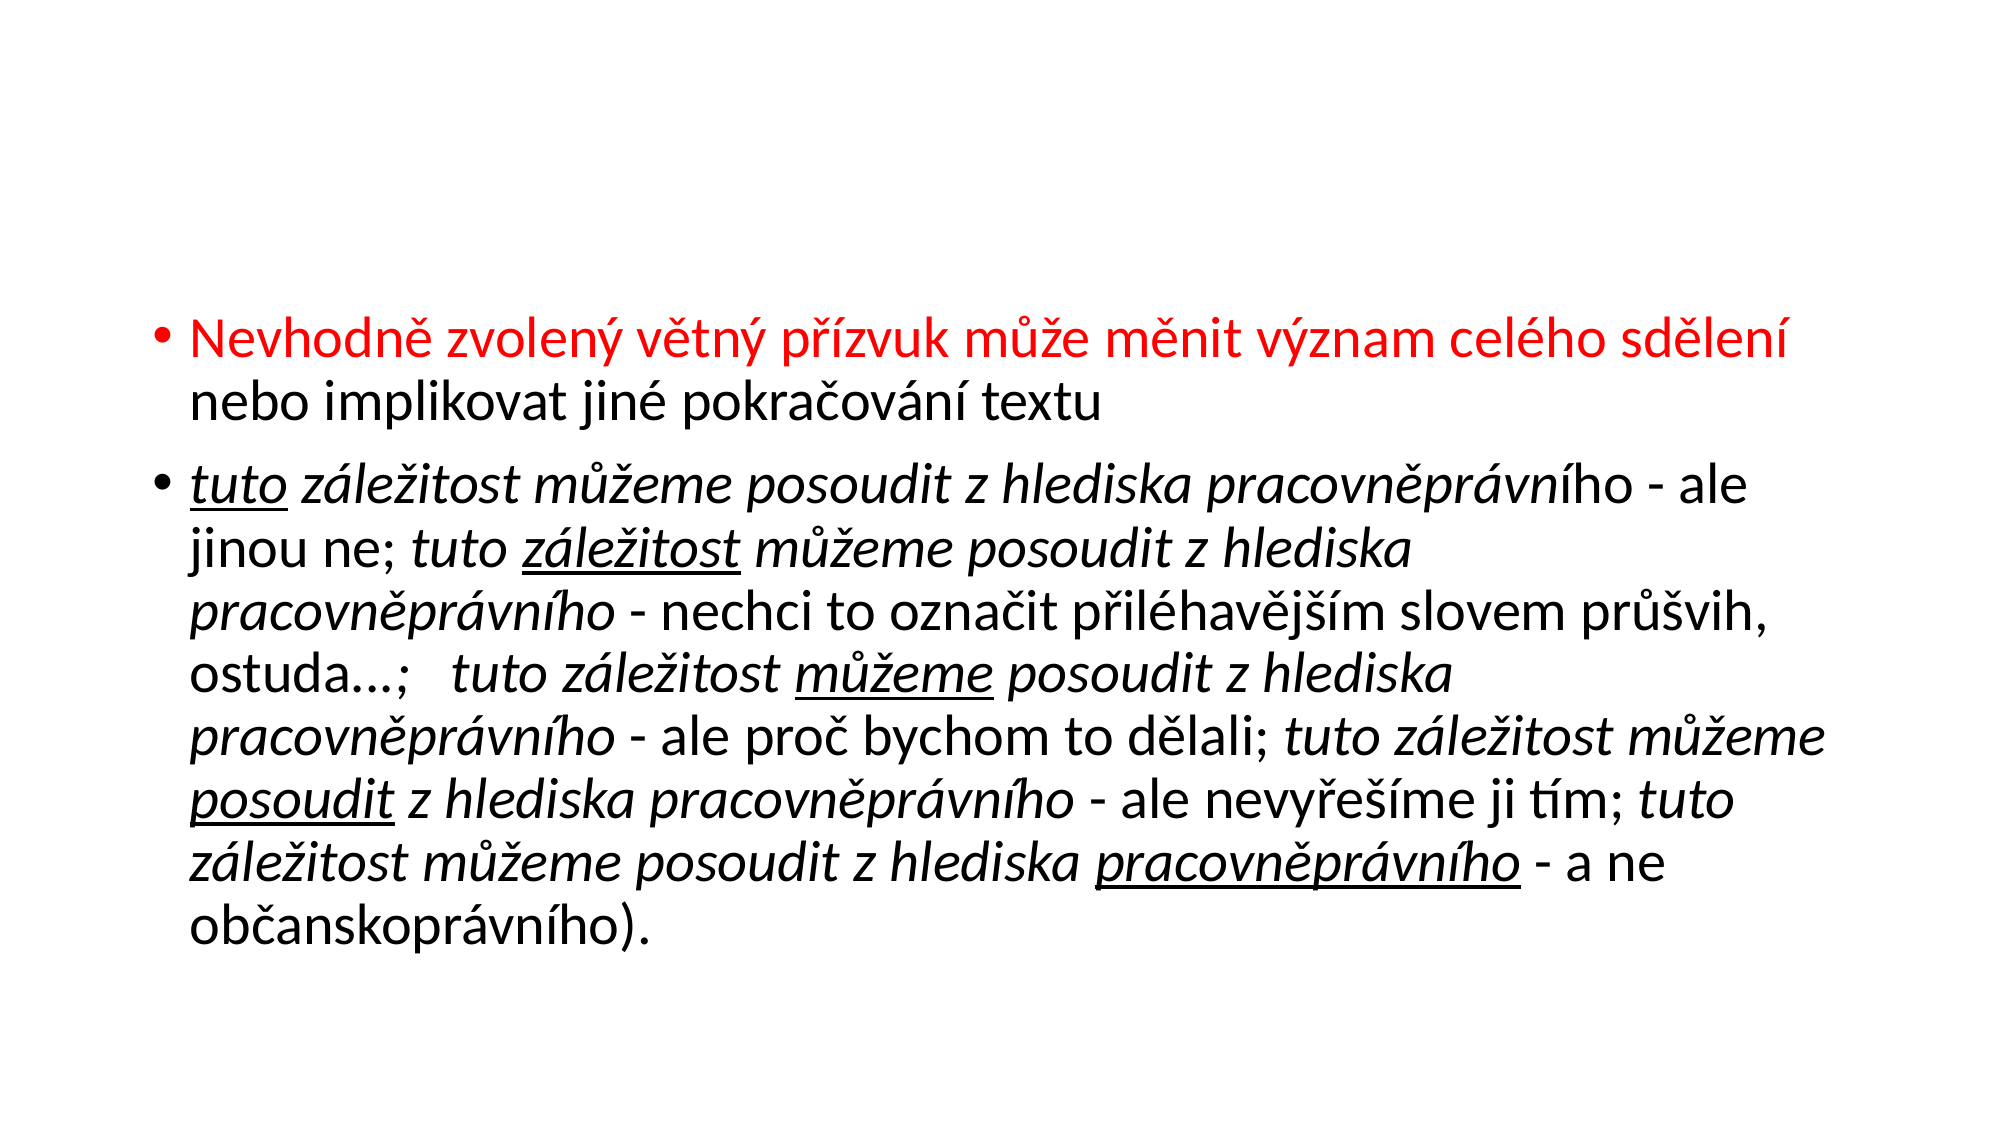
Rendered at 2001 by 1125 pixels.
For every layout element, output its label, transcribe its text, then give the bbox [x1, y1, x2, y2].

list Nevhodně zvolený větný přízvuk může měnit význam celého sdělení nebo implikovat jiné pokračování textu tuto záležitost můžeme posoudit z hlediska pracovněprávního - ale jinou ne; tuto záležitost můžeme posoudit z hlediska pracovněprávního - nechci to označit přiléhavějším slovem průšvih, ostuda...; tuto záležitost můžeme posoudit z hlediska pracovněprávního - ale proč bychom to dělali; tuto záležitost můžeme posoudit z hlediska pracovněprávního - ale nevyřešíme ji tím; tuto záležitost můžeme posoudit z hlediska pracovněprávního - a ne občanskoprávního). [137, 299, 1863, 1014]
